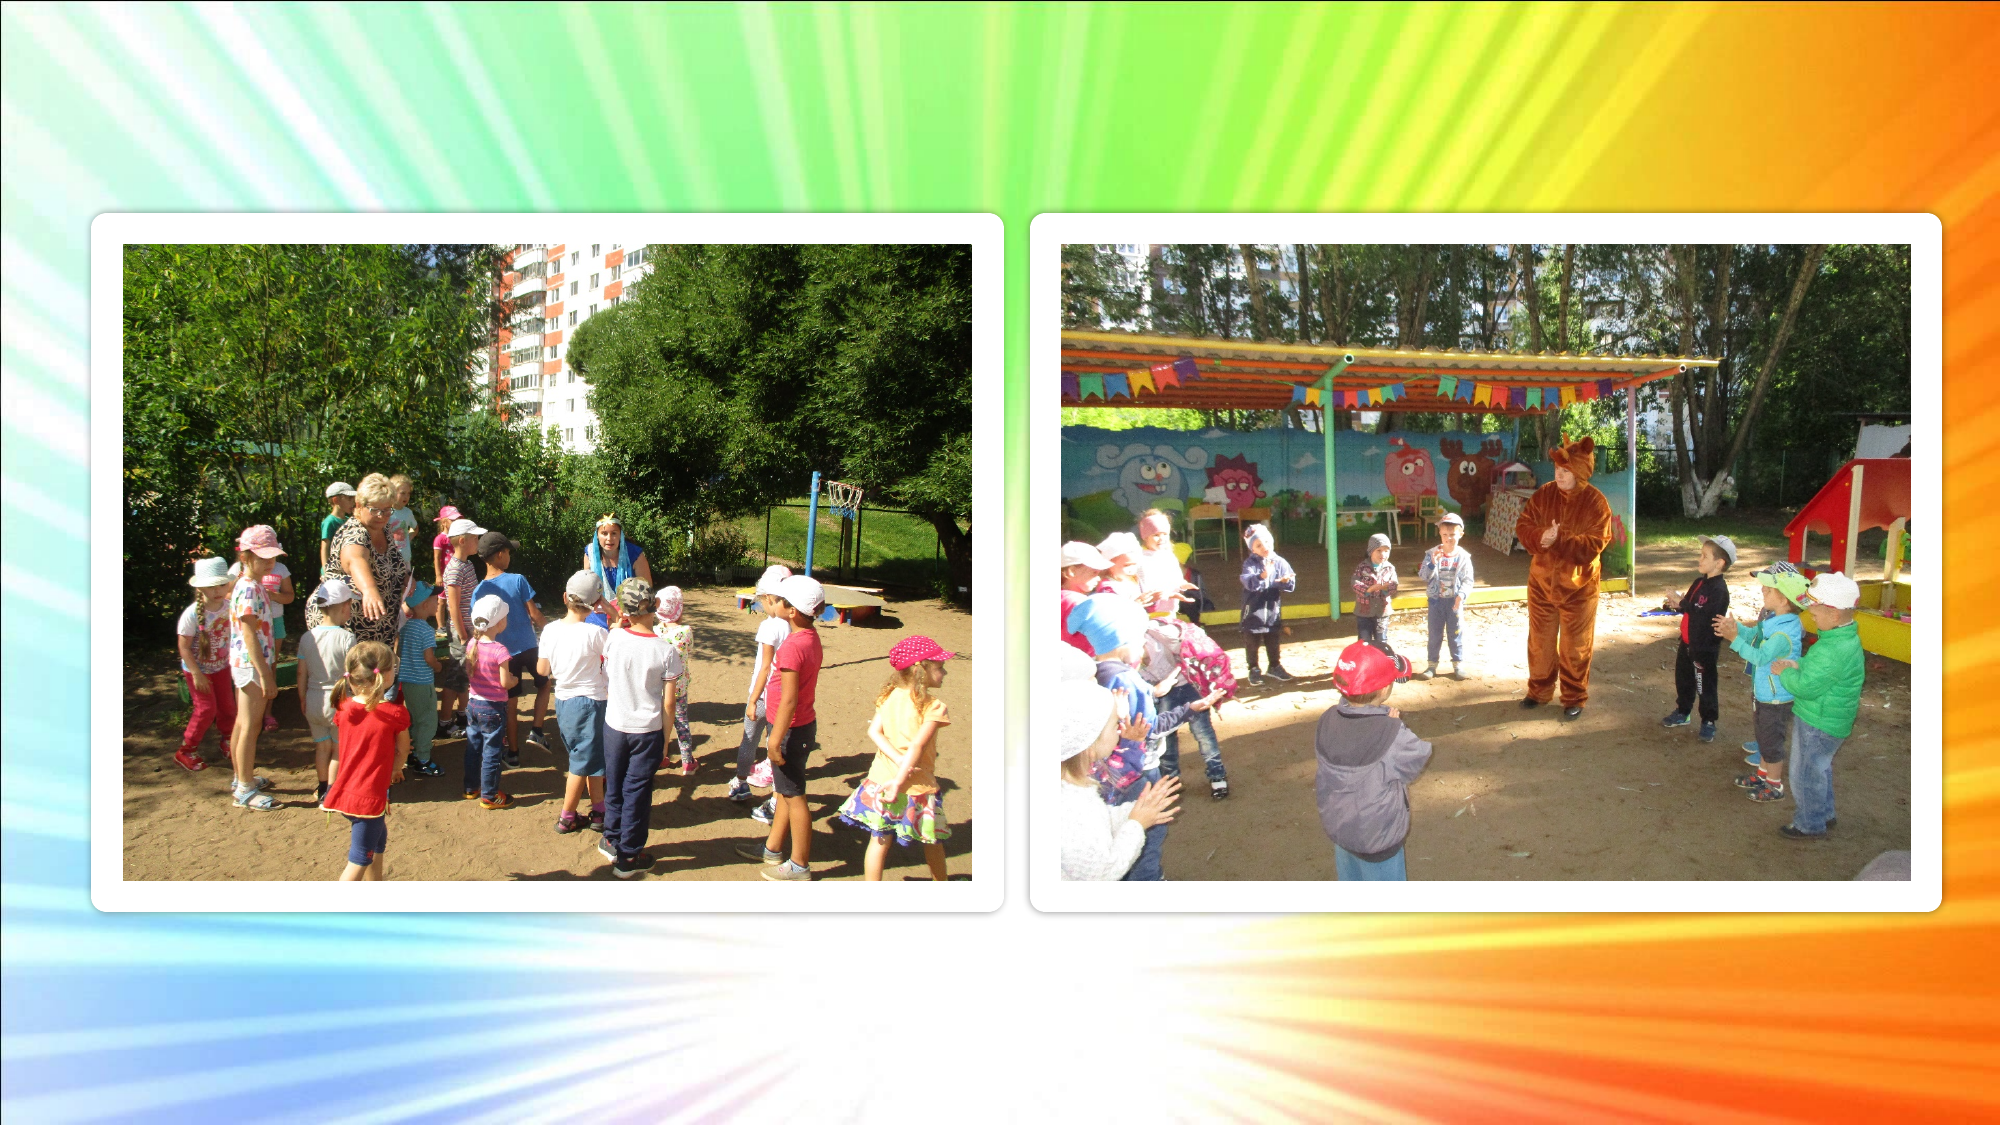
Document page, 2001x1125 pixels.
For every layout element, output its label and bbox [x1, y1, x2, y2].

list [122, 243, 973, 882]
picture [0, 0, 2000, 1125]
list [1061, 243, 1912, 882]
